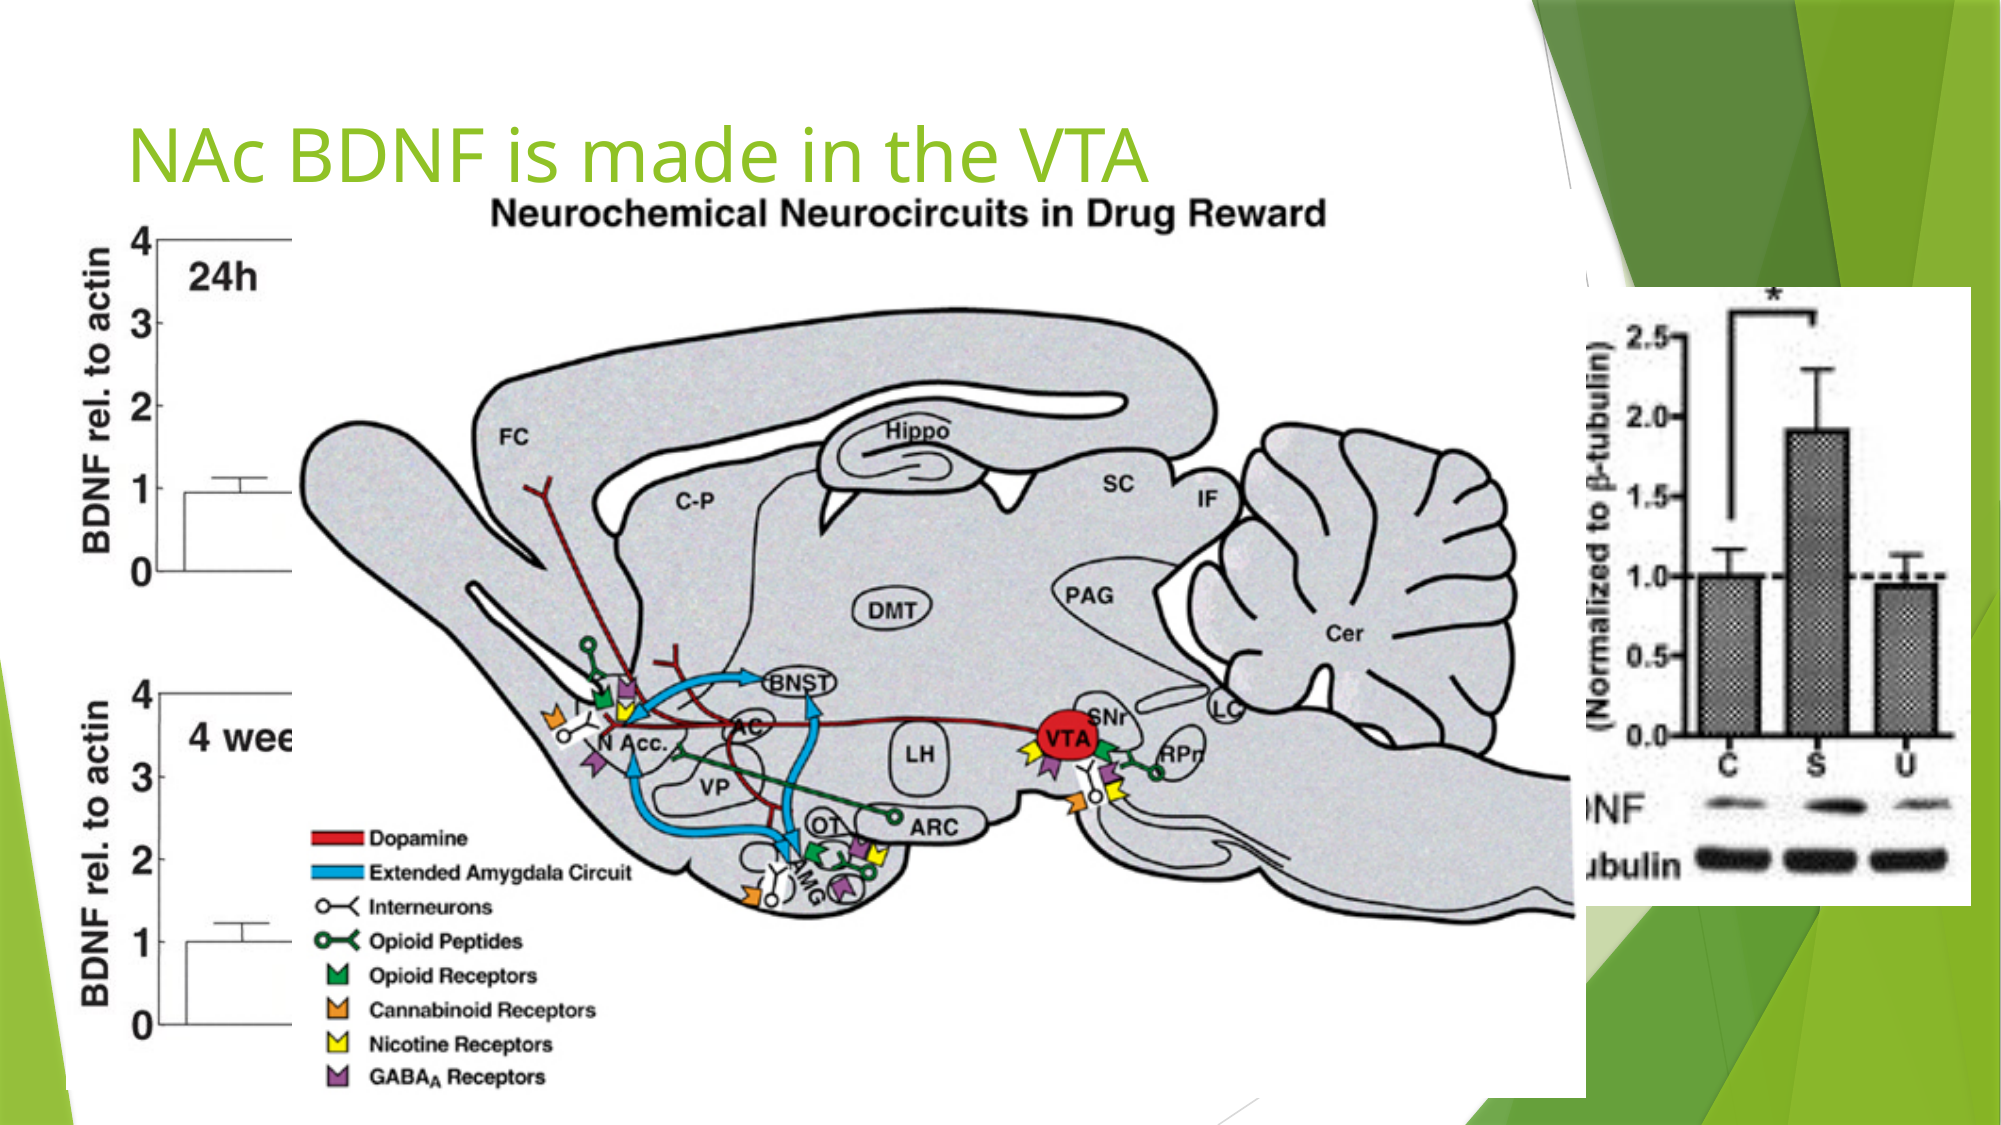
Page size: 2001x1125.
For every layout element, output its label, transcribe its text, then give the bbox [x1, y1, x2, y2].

picture [65, 188, 1586, 1098]
title NAc BDNF is made in the VTA [111, 99, 1522, 213]
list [1591, 287, 1972, 906]
